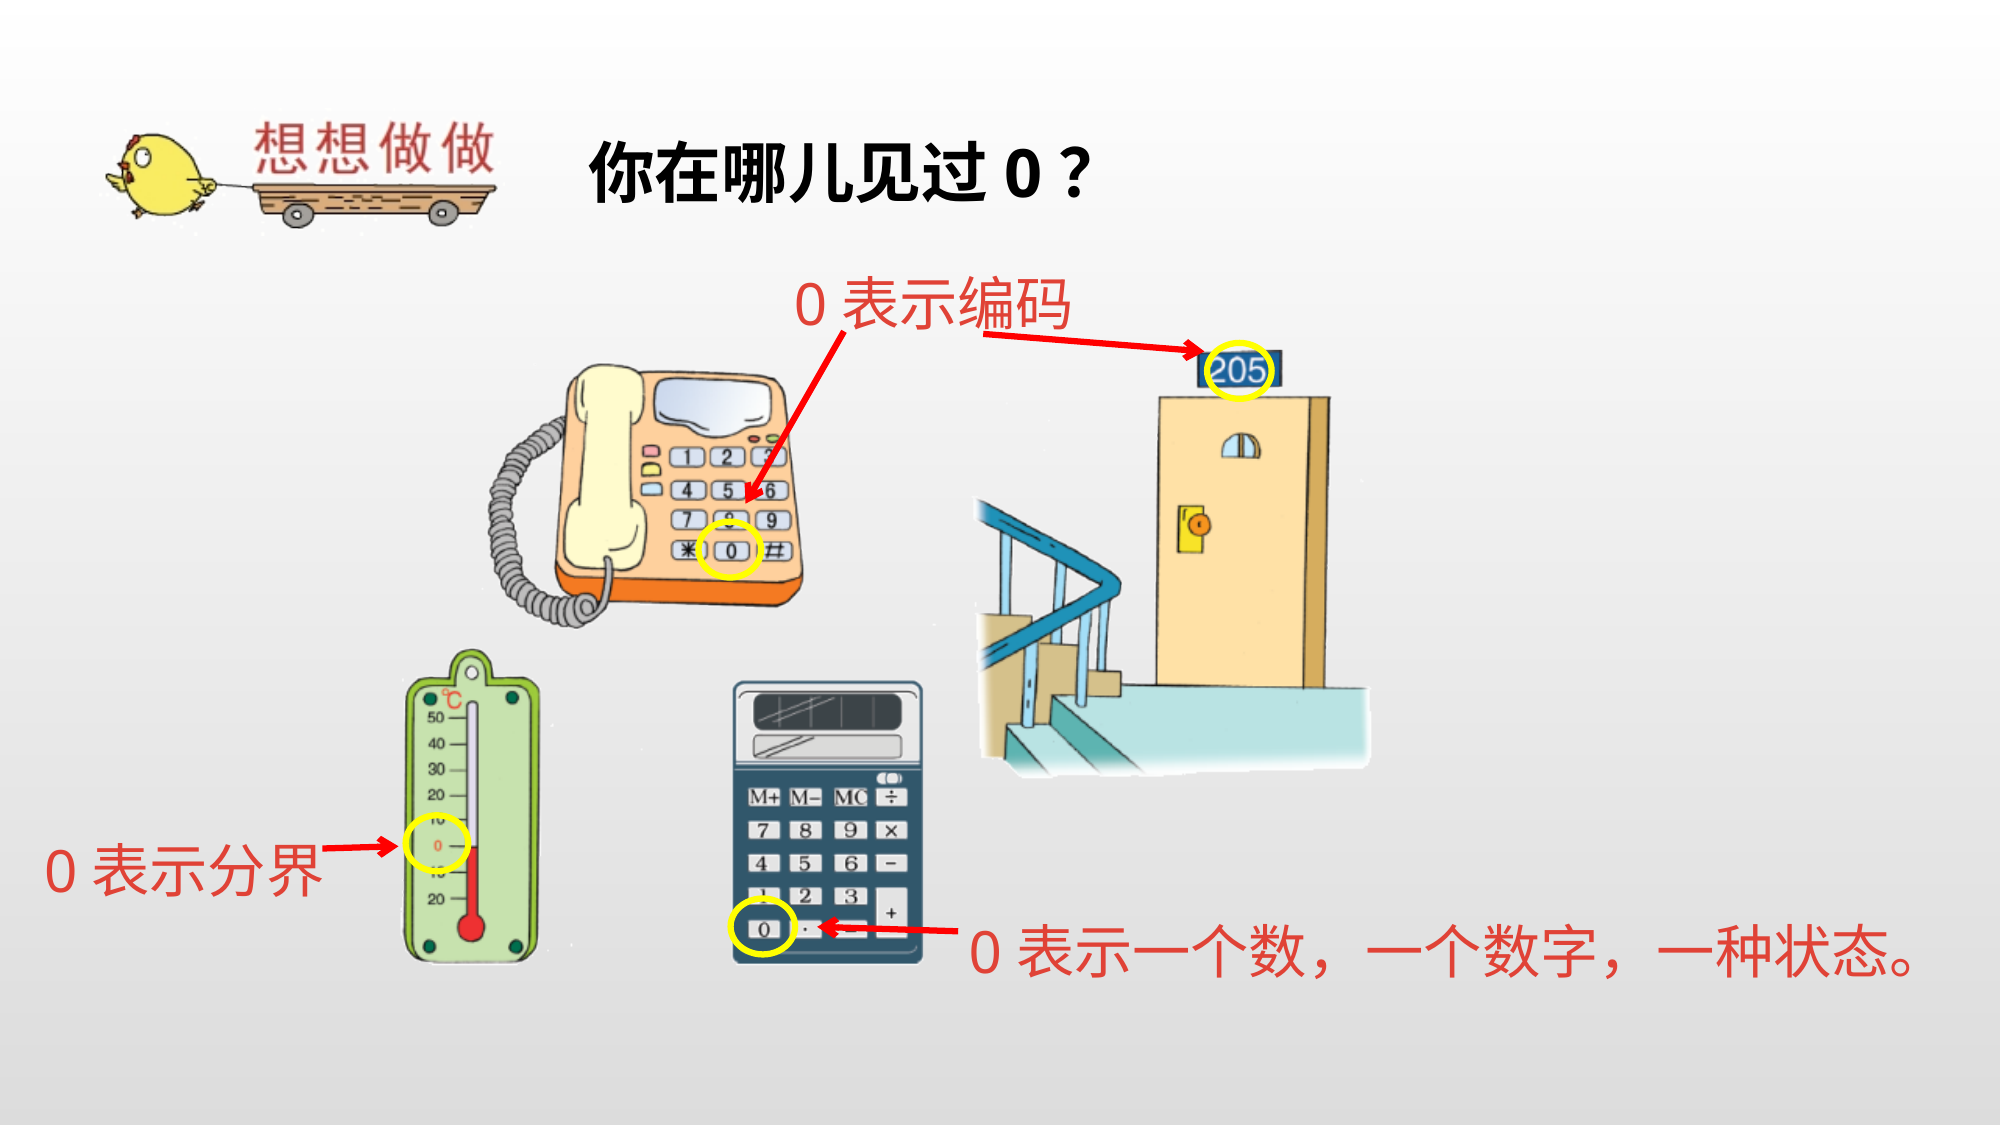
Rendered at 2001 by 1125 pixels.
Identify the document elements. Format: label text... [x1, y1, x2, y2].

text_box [983, 333, 1205, 352]
text_box 你在哪儿见过0？ [573, 123, 1185, 219]
picture [378, 300, 1384, 978]
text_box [817, 926, 959, 932]
picture [99, 108, 505, 236]
text_box 0表示一个数，一个数字，一种状态。 [954, 837, 2000, 993]
text_box 0表示分界 [29, 757, 378, 912]
text_box 0表示编码 [779, 190, 1203, 300]
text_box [708, 368, 881, 467]
